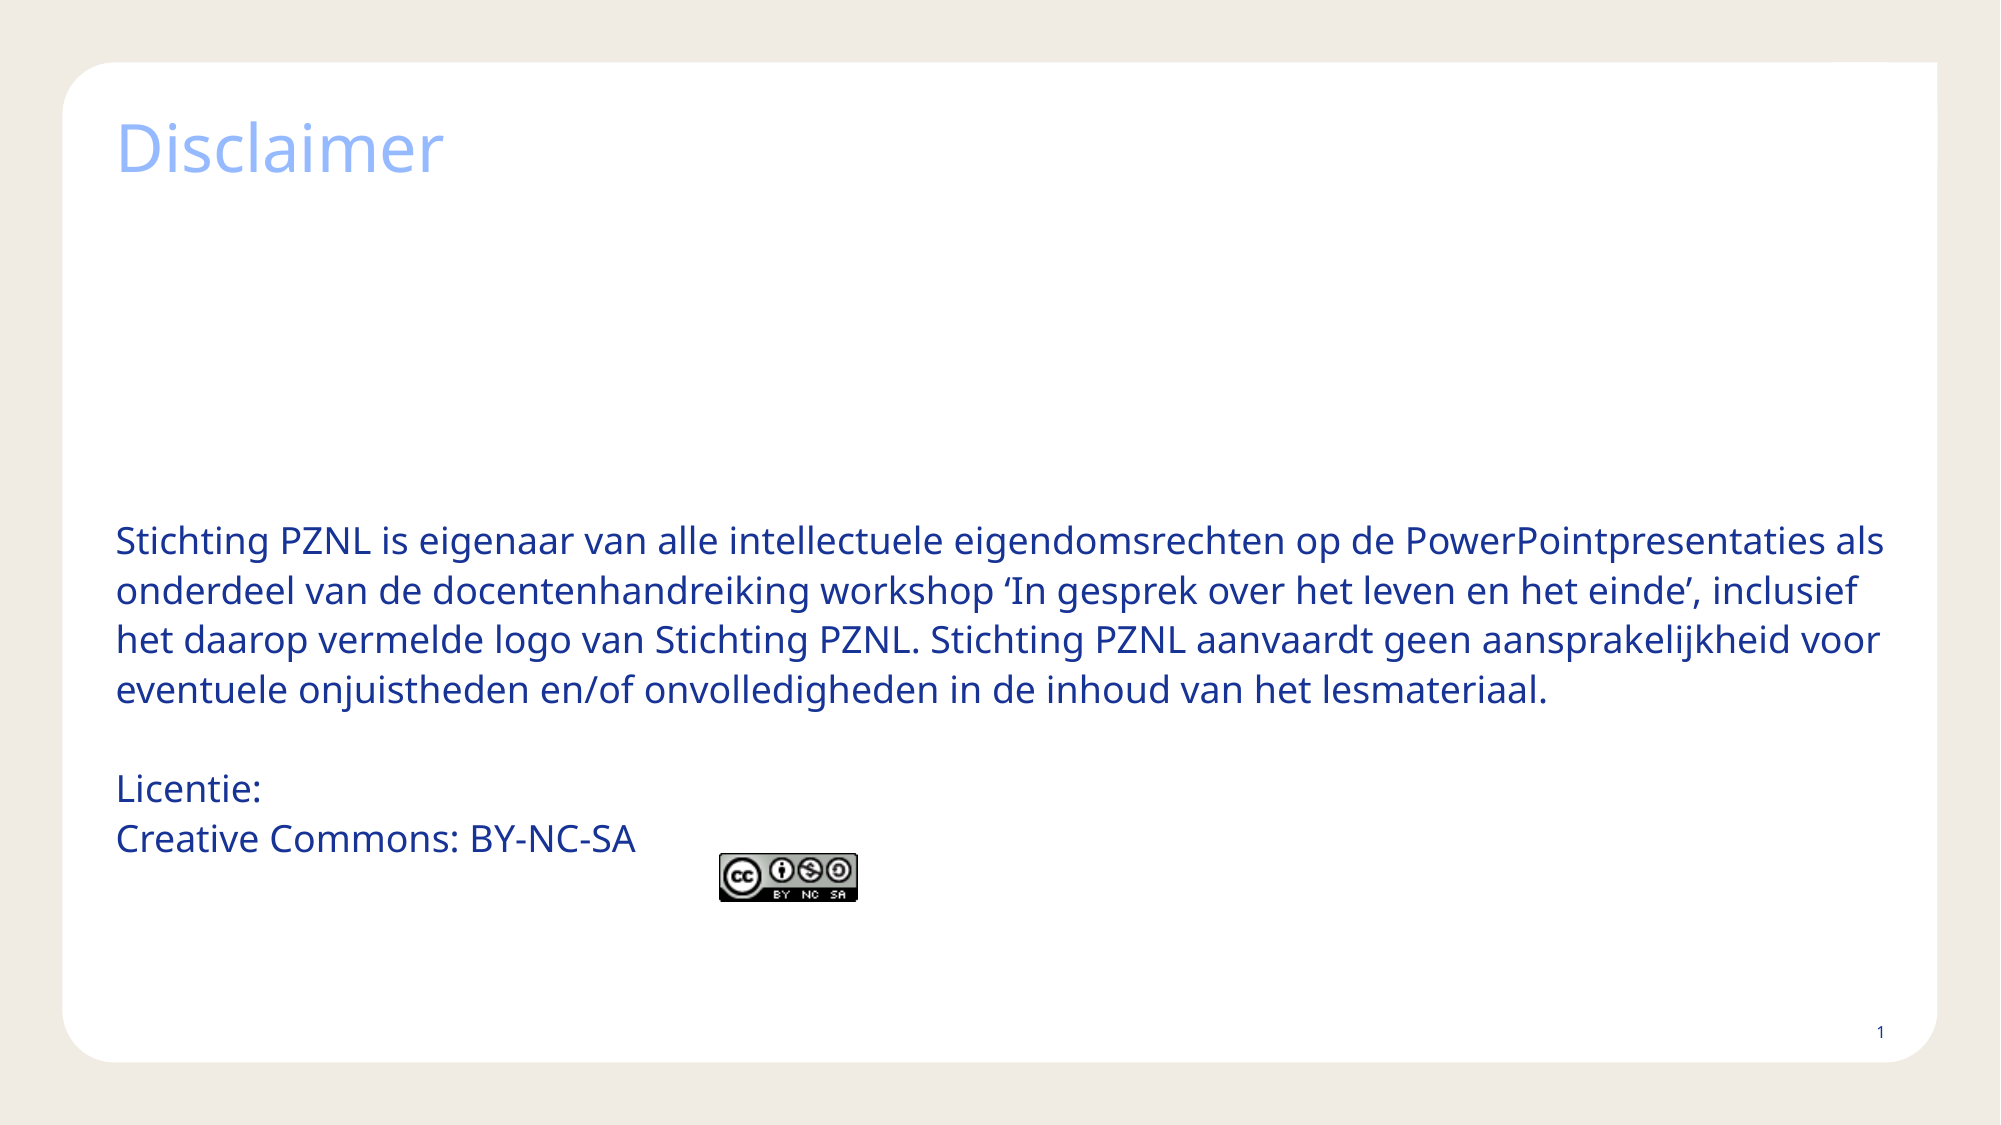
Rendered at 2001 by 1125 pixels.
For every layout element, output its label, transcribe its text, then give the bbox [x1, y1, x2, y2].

slide_number 1 [1778, 1023, 1886, 1044]
list Stichting PZNL is eigenaar van alle intellectuele eigendomsrechten op de PowerPointpresentaties als onderdeel van de docentenhandreiking workshop ‘In gesprek over het leven en het einde’, inclusief het daarop vermelde logo van Stichting PZNL. Stichting PZNL aanvaardt geen aansprakelijkheid voor eventuele onjuistheden en/of onvolledigheden in de inhoud van het lesmateriaal. Licentie: Creative Commons: BY-NC-SA [115, 513, 1888, 957]
picture [719, 853, 858, 902]
title Disclaimer [115, 115, 1888, 189]
